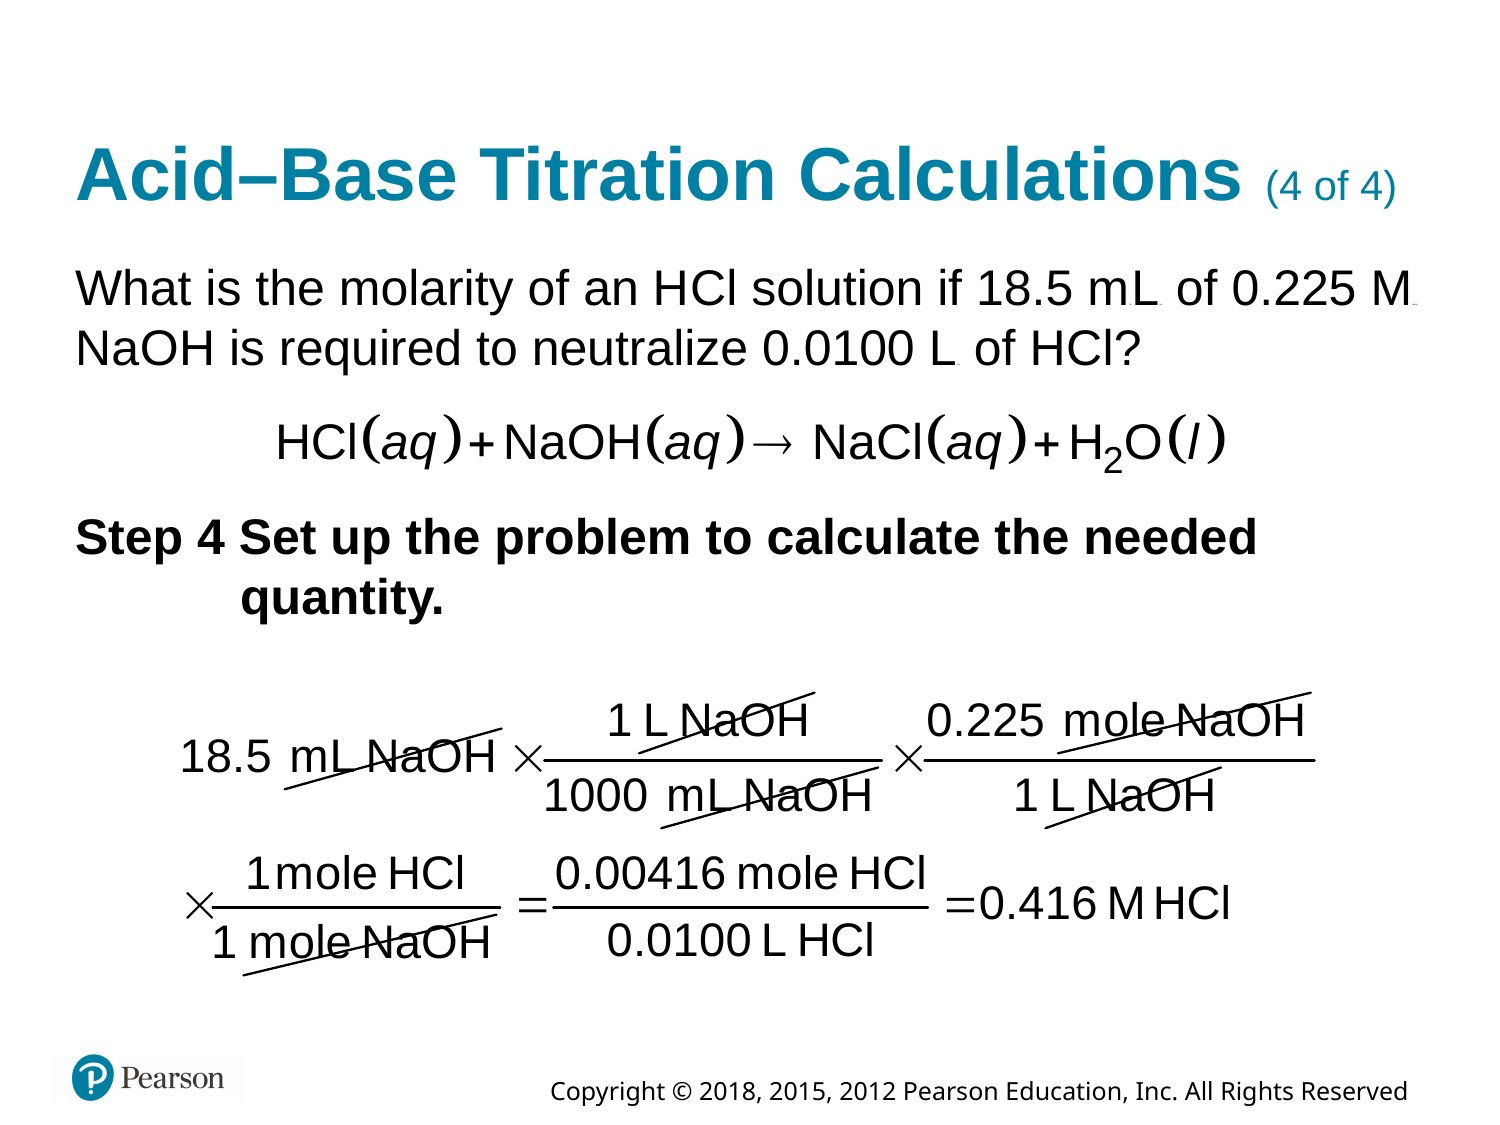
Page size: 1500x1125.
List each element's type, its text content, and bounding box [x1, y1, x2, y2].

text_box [274, 411, 1226, 483]
title Acid–Base Titration Calculations (4 of 4) [75, 35, 1425, 216]
list What is the molarity of an H C l solution if 18.5 milliLiter of 0.225 Molarity N a O H is required to neutralize 0.0100 Liter of H C l? [75, 255, 1442, 392]
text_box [180, 686, 1320, 982]
list Step 4 Set up the problem to calculate the needed quantity. [75, 504, 1438, 642]
picture [51, 1053, 245, 1102]
